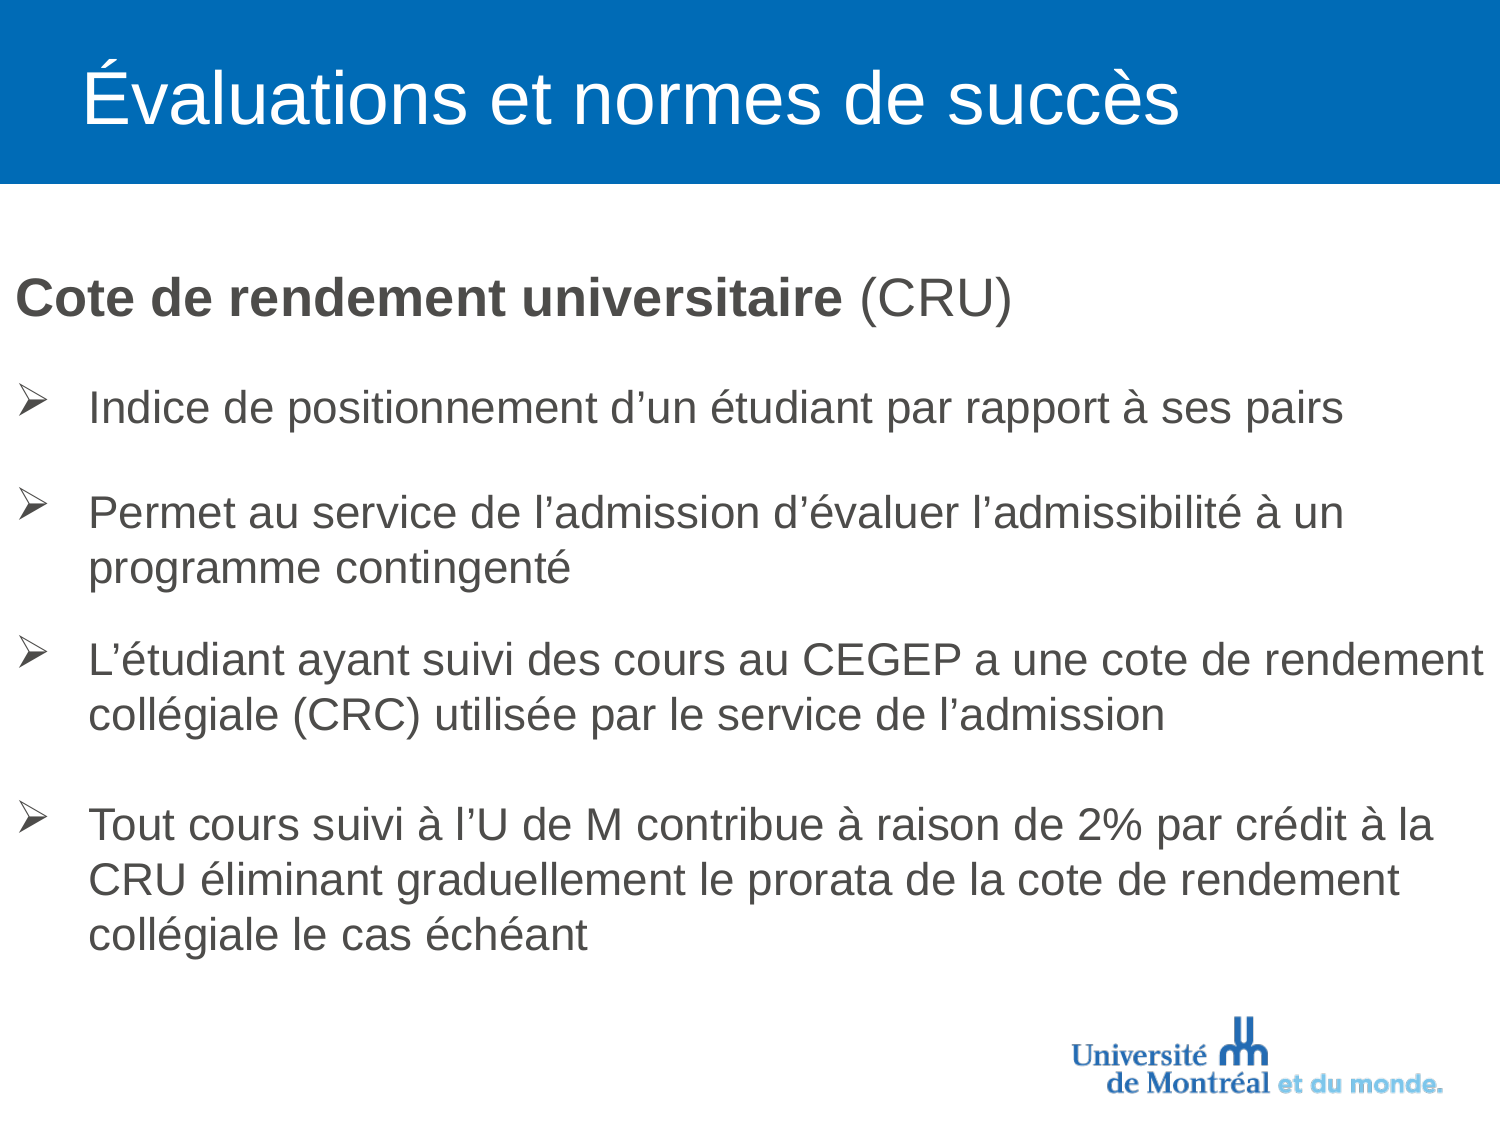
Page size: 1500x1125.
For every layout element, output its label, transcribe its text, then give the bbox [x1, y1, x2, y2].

list Cote de rendement universitaire (CRU) Indice de positionnement d’un étudiant par rapport à ses pairs Permet au service de l’admission d’évaluer l’admissibilité à un programme contingenté L’étudiant ayant suivi des cours au CEGEP a une cote de rendement collégiale (CRC) utilisée par le service de l’admission Tout cours suivi à l’U de M contribue à raison de 2% par crédit à la CRU éliminant graduellement le prorata de la cote de rendement collégiale le cas échéant [0, 255, 1500, 1050]
title Évaluations et normes de succès [66, 115, 1434, 176]
picture [1021, 1050, 1500, 1125]
